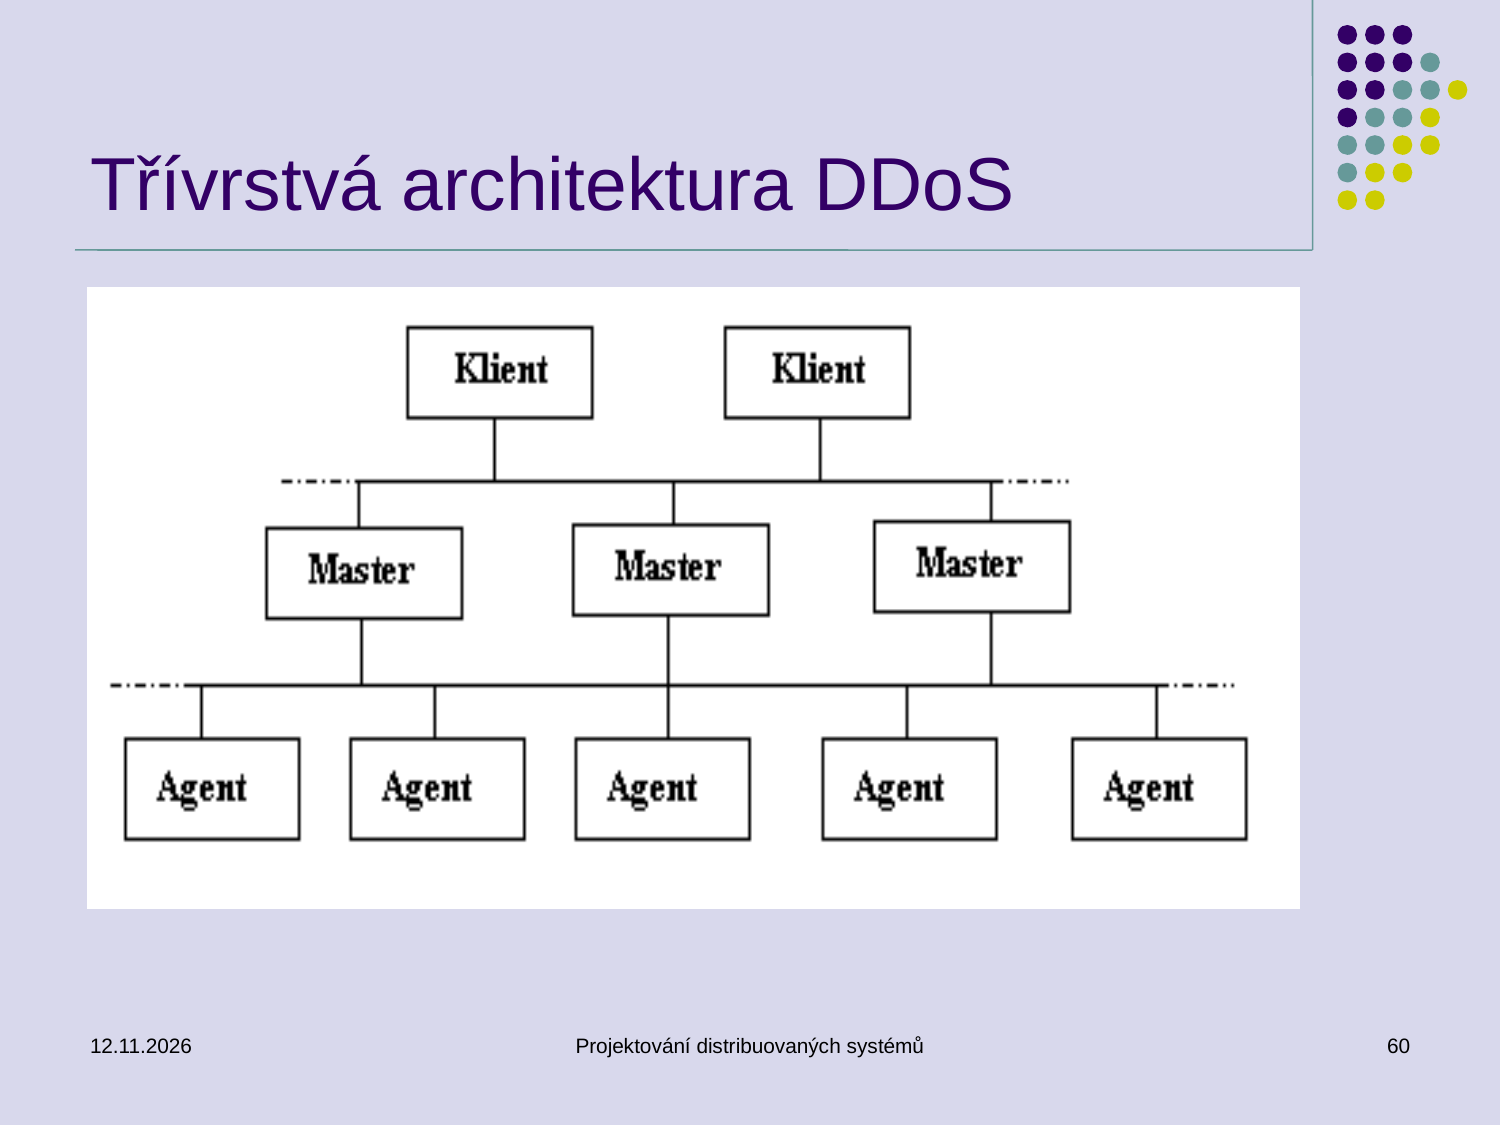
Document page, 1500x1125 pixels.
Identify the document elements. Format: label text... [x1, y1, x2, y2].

picture [87, 287, 1301, 910]
slide_number 60 [1074, 1025, 1425, 1100]
footer Projektování distribuovaných systémů [512, 1025, 988, 1100]
title Třívrstvá architektura DDoS [75, 20, 1313, 233]
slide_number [75, 1025, 425, 1100]
